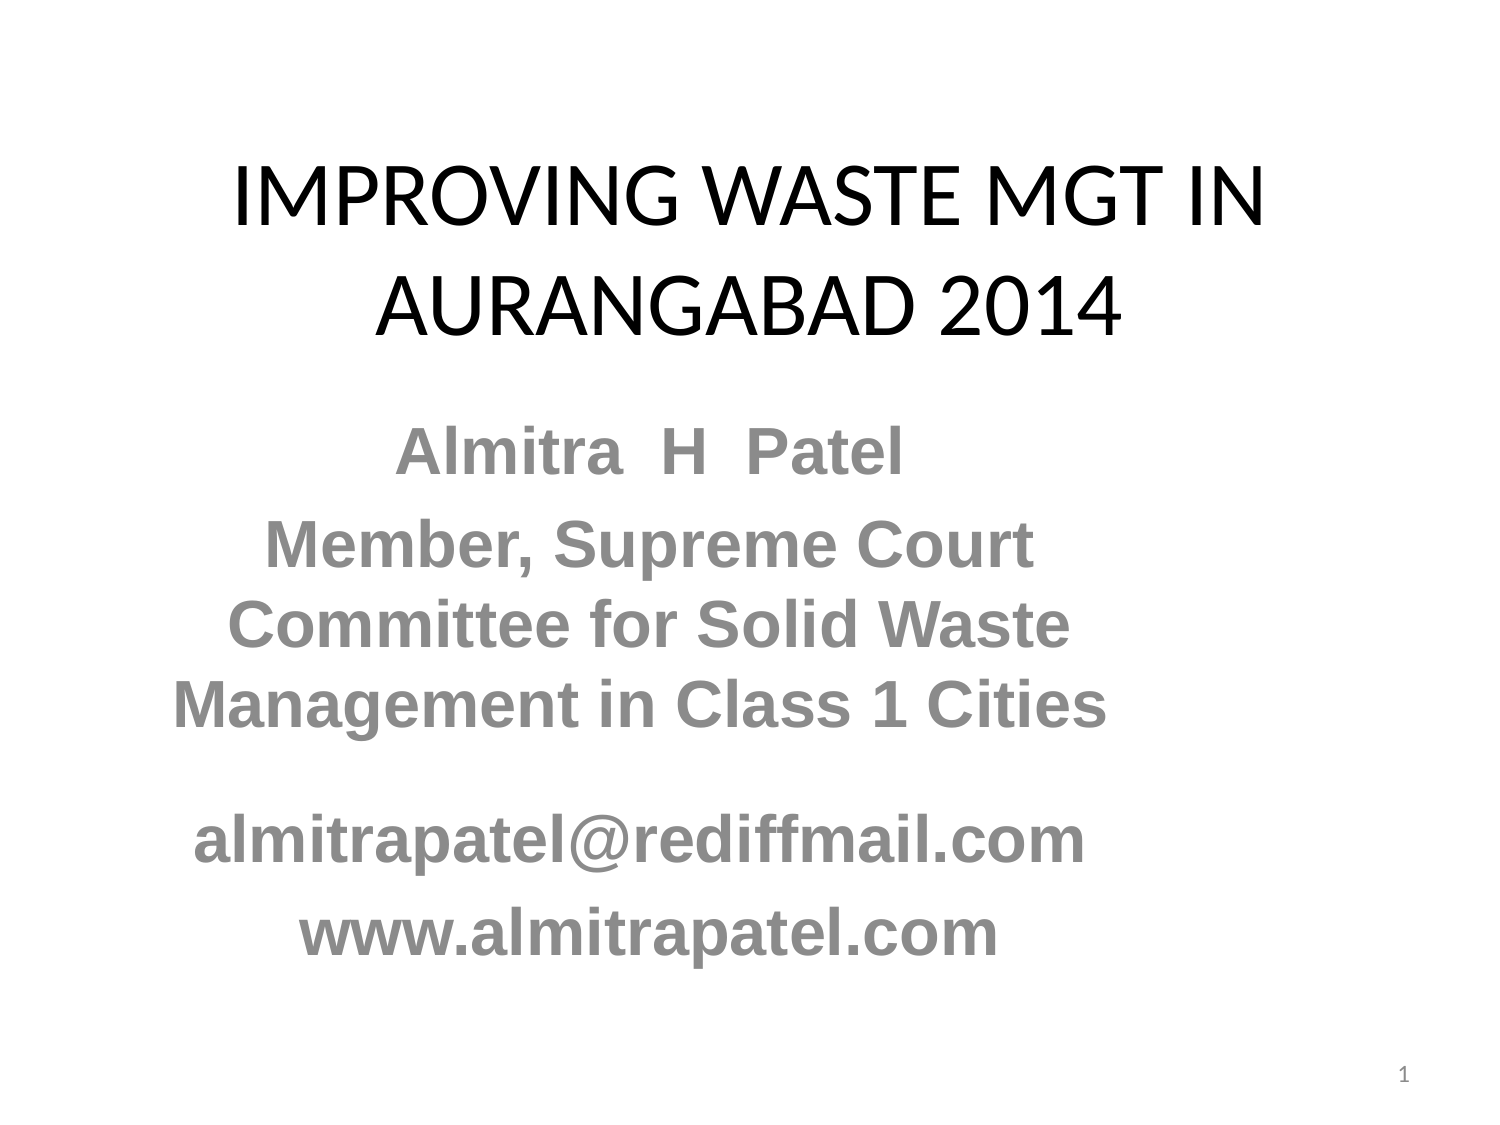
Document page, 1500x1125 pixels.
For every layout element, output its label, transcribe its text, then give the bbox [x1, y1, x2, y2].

subtitle Almitra H Patel Member, Supreme Court Committee for Solid Waste Management in Class 1 Cities almitrapatel@rediffmail.com www.almitrapatel.com [125, 399, 1175, 1038]
title IMPROVING WASTE MGT IN AURANGABAD 2014 [112, 62, 1388, 425]
slide_number 1 [1074, 1042, 1425, 1103]
